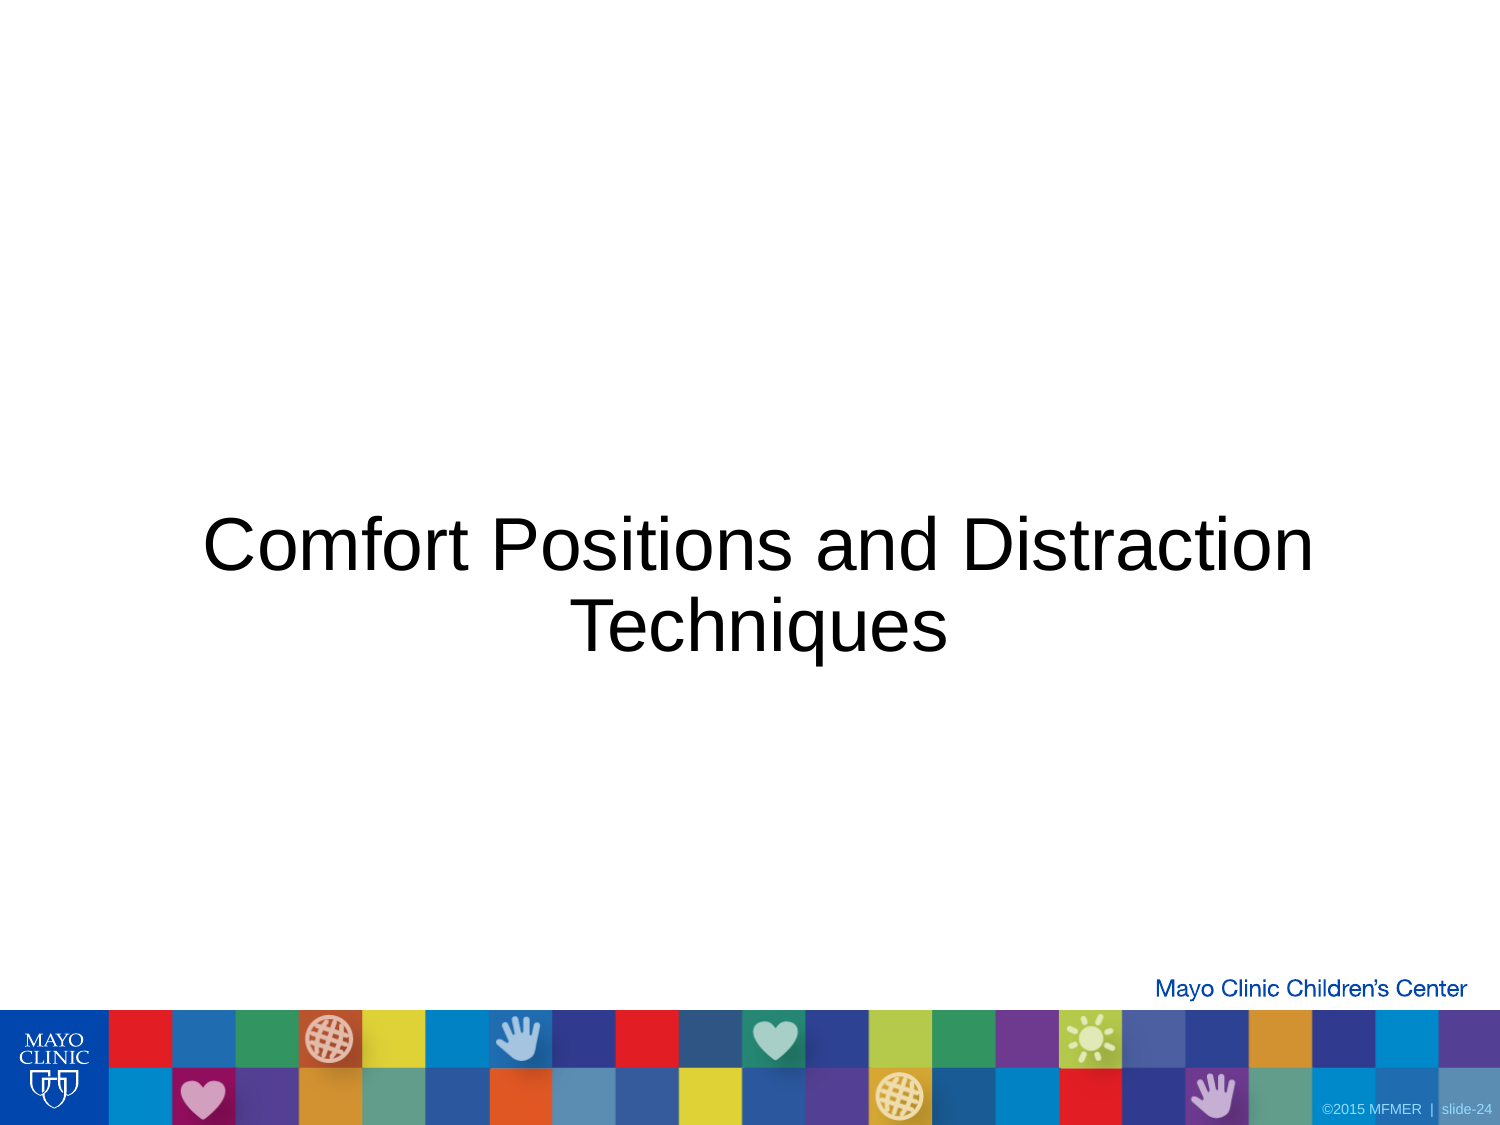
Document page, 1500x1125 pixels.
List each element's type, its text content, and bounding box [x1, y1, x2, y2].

picture [0, 1010, 1375, 1125]
title Comfort Positions and Distraction Techniques [127, 450, 1392, 675]
picture [1376, 1010, 1500, 1125]
